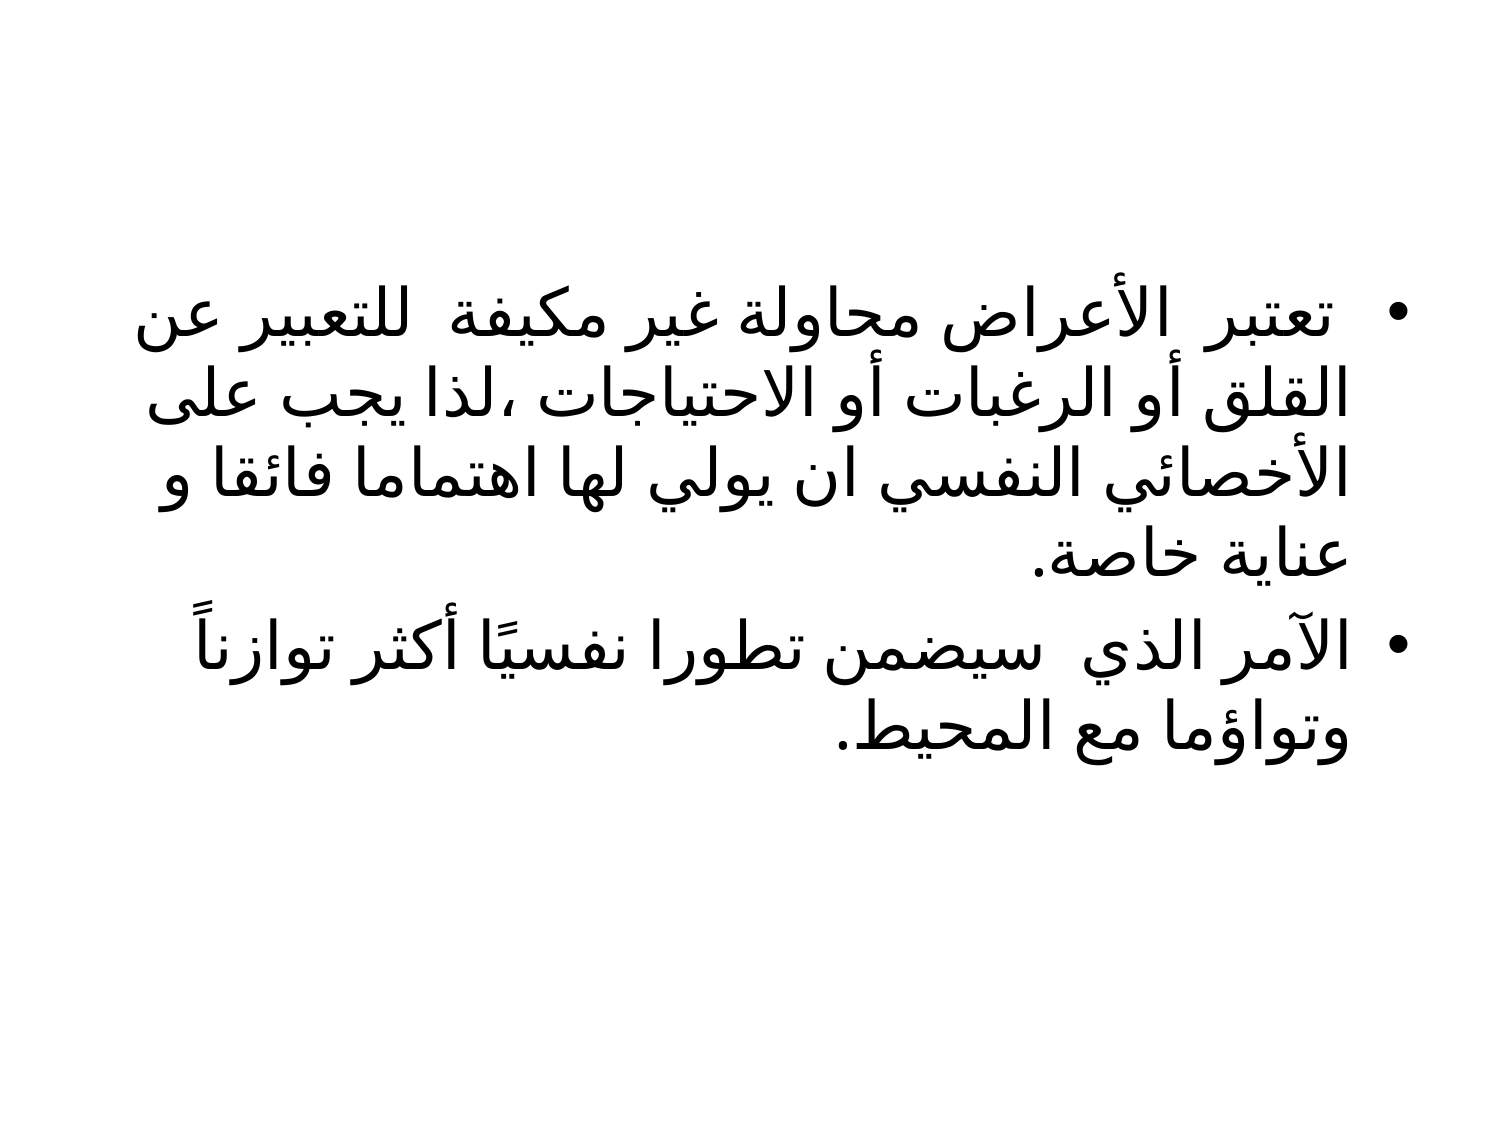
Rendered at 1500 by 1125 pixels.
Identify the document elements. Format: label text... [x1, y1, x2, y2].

list تعتبر الأعراض محاولة غير مكيفة للتعبير عن القلق أو الرغبات أو الاحتياجات ،لذا يجب على الأخصائي النفسي ان يولي لها اهتماما فائقا و عناية خاصة. الآمر الذي سيضمن تطورا نفسيًا أكثر توازناً وتواؤما مع المحيط. [75, 262, 1425, 1005]
